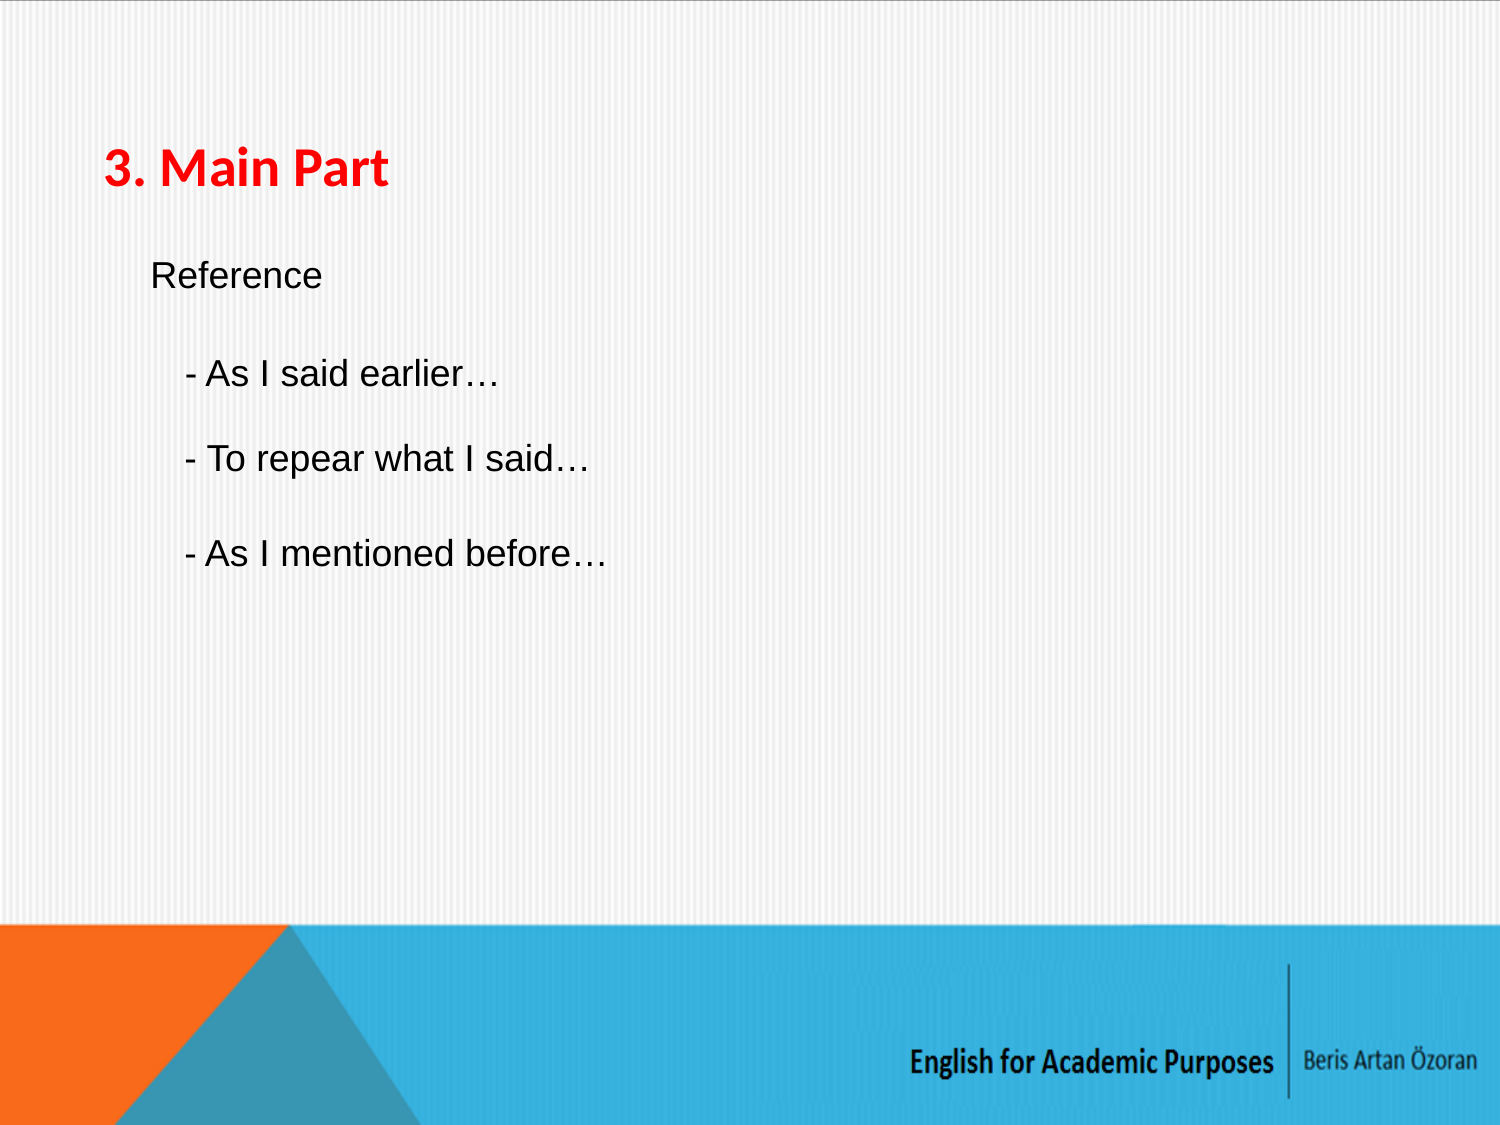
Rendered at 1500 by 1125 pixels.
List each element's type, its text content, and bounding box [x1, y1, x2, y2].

text_box - As I mentioned before… [169, 521, 1252, 582]
text_box - To repear what I said… [169, 426, 1252, 487]
text_box - As I said earlier… [169, 341, 1362, 402]
text_box 3. Main Part [88, 78, 1333, 206]
picture [0, 0, 1500, 1125]
text_box Reference [135, 243, 852, 304]
